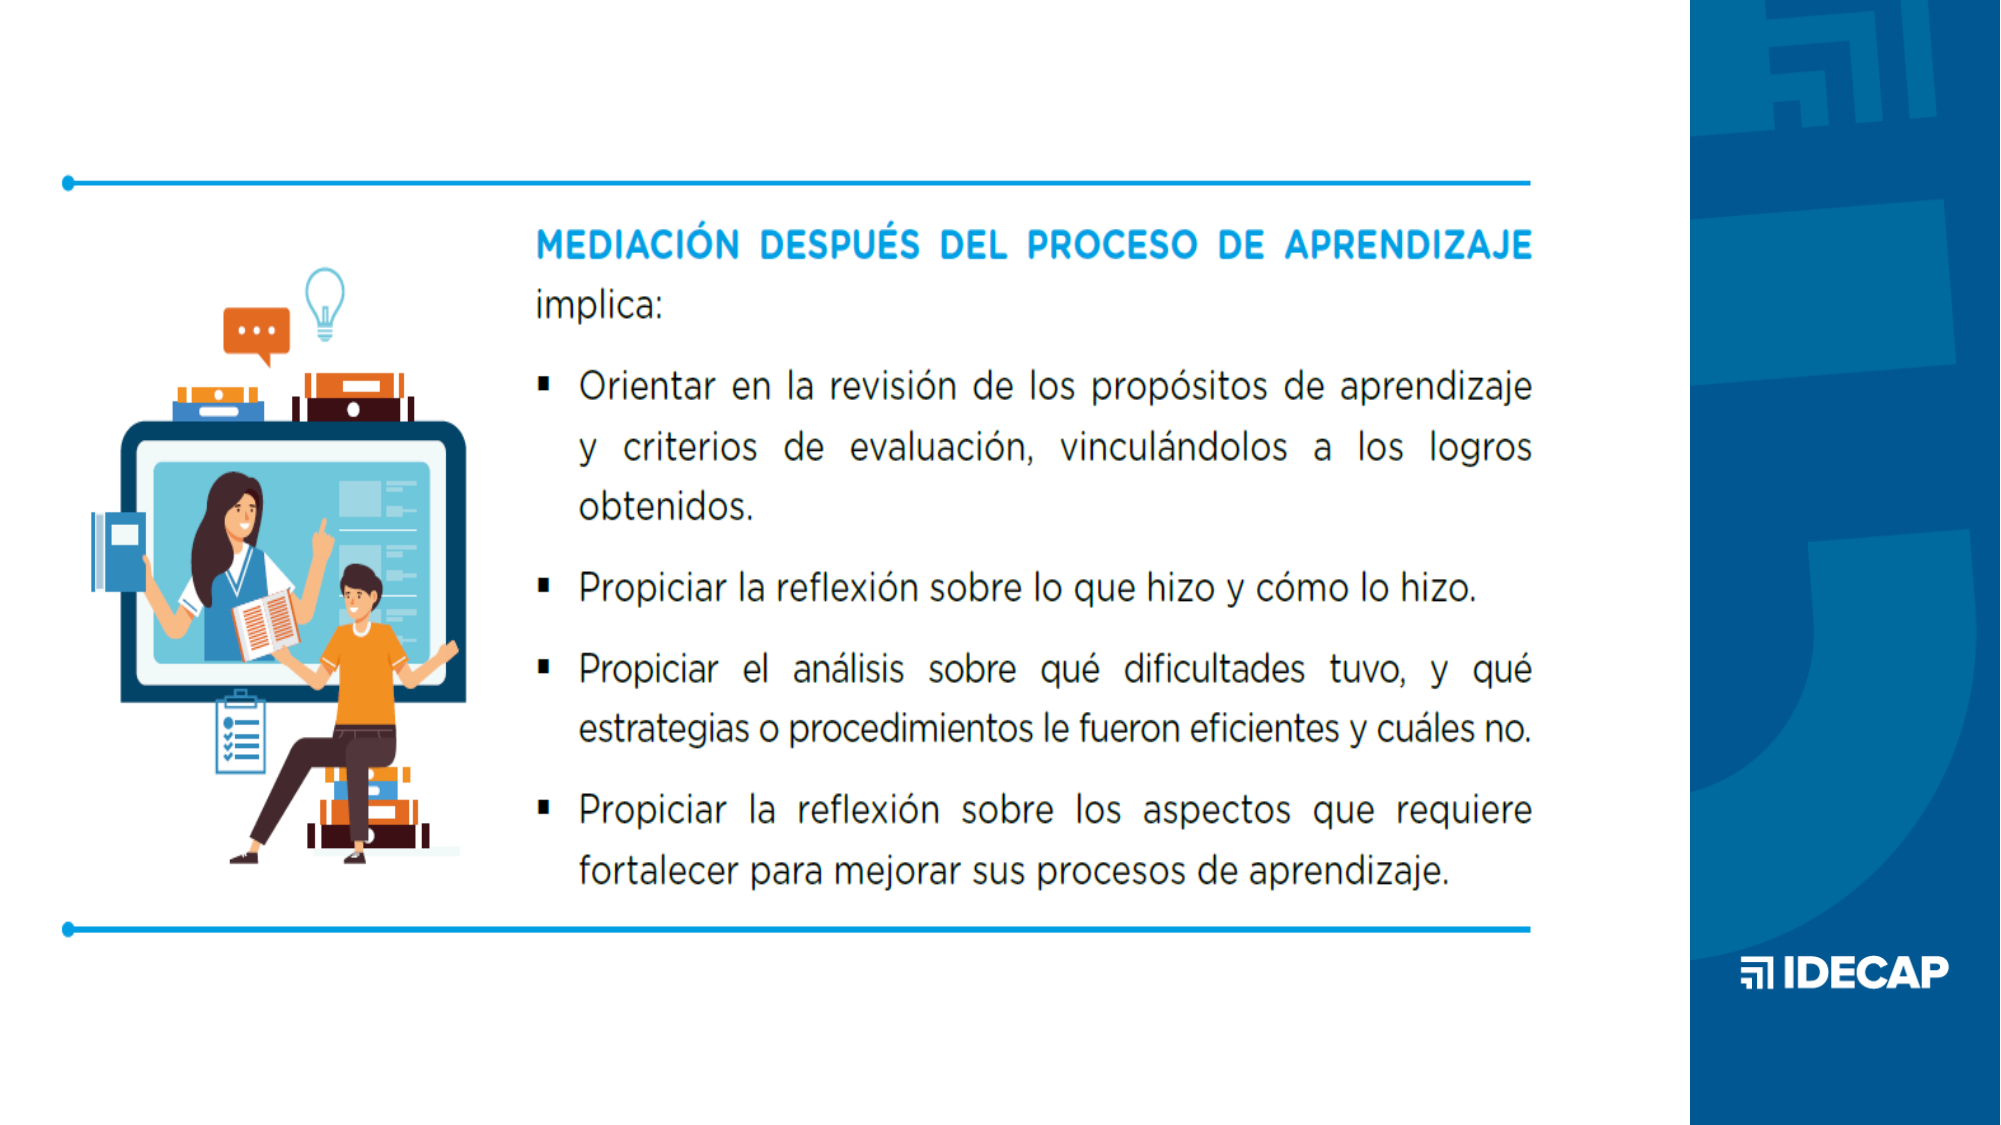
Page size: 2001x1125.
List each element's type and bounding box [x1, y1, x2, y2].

picture [24, 166, 1612, 983]
picture [1690, 0, 2000, 1125]
